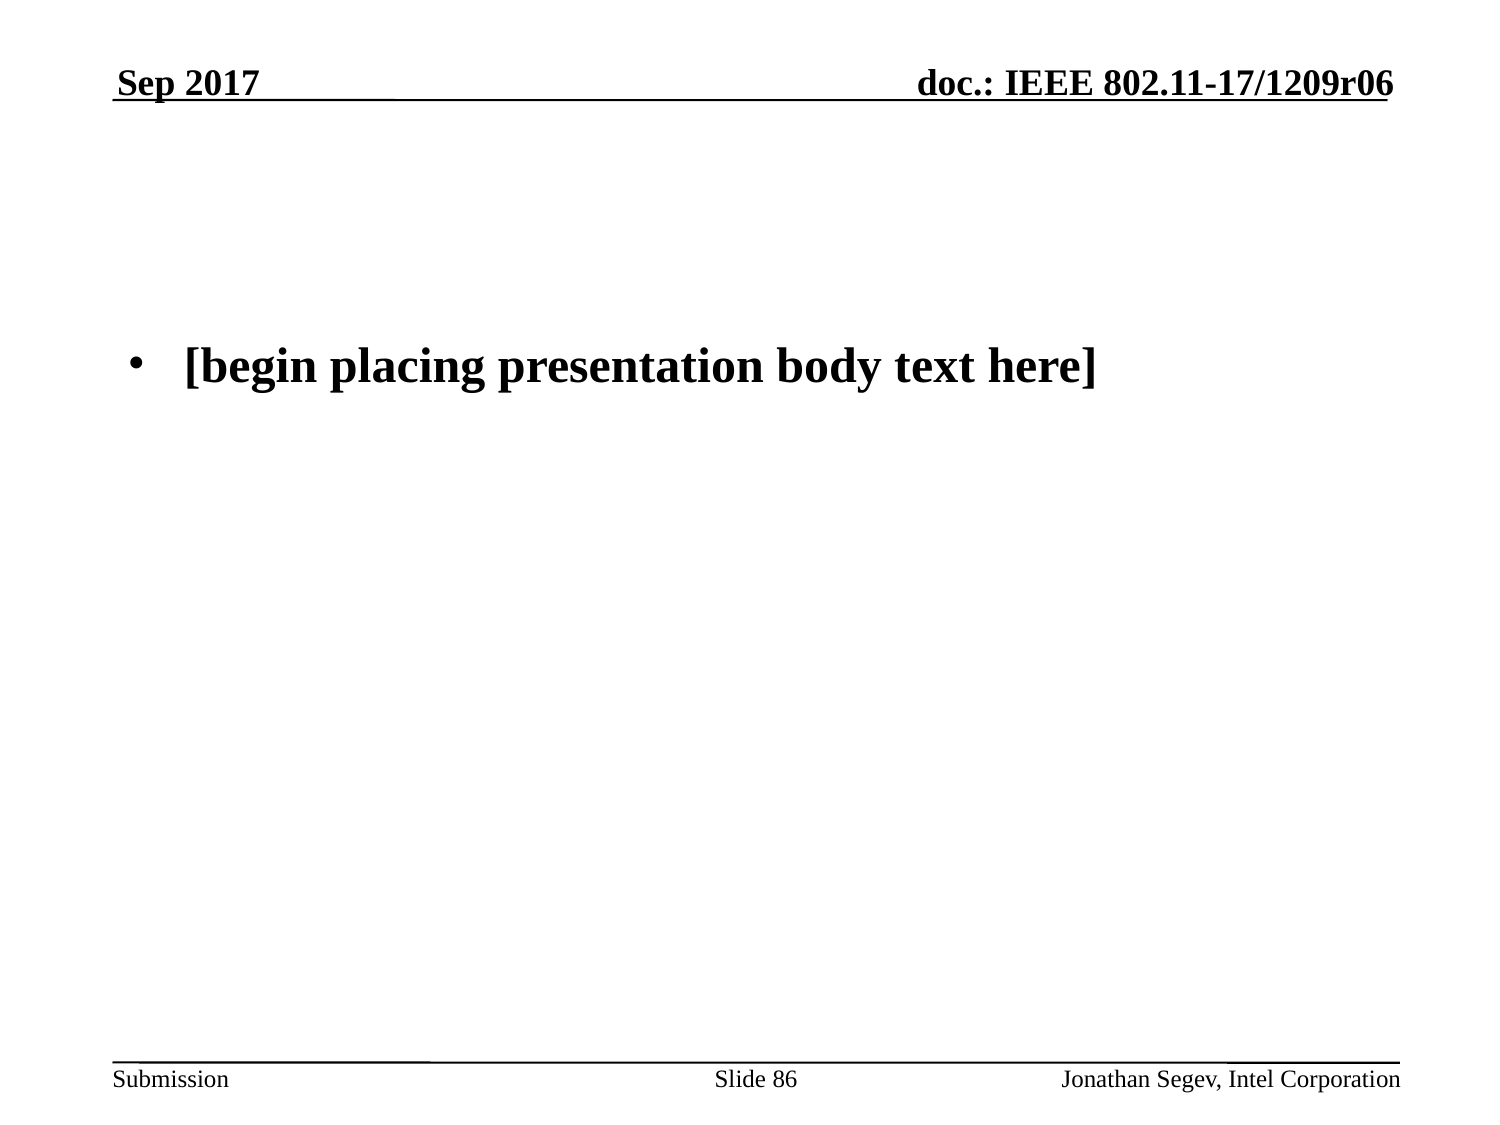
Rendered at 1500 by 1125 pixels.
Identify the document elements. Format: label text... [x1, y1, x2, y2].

footer Jonathan Segev, Intel Corporation [1031, 1061, 1402, 1093]
list [begin placing presentation body text here] [112, 324, 1388, 1001]
slide_number Slide 86 [712, 1061, 800, 1123]
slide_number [116, 58, 507, 104]
